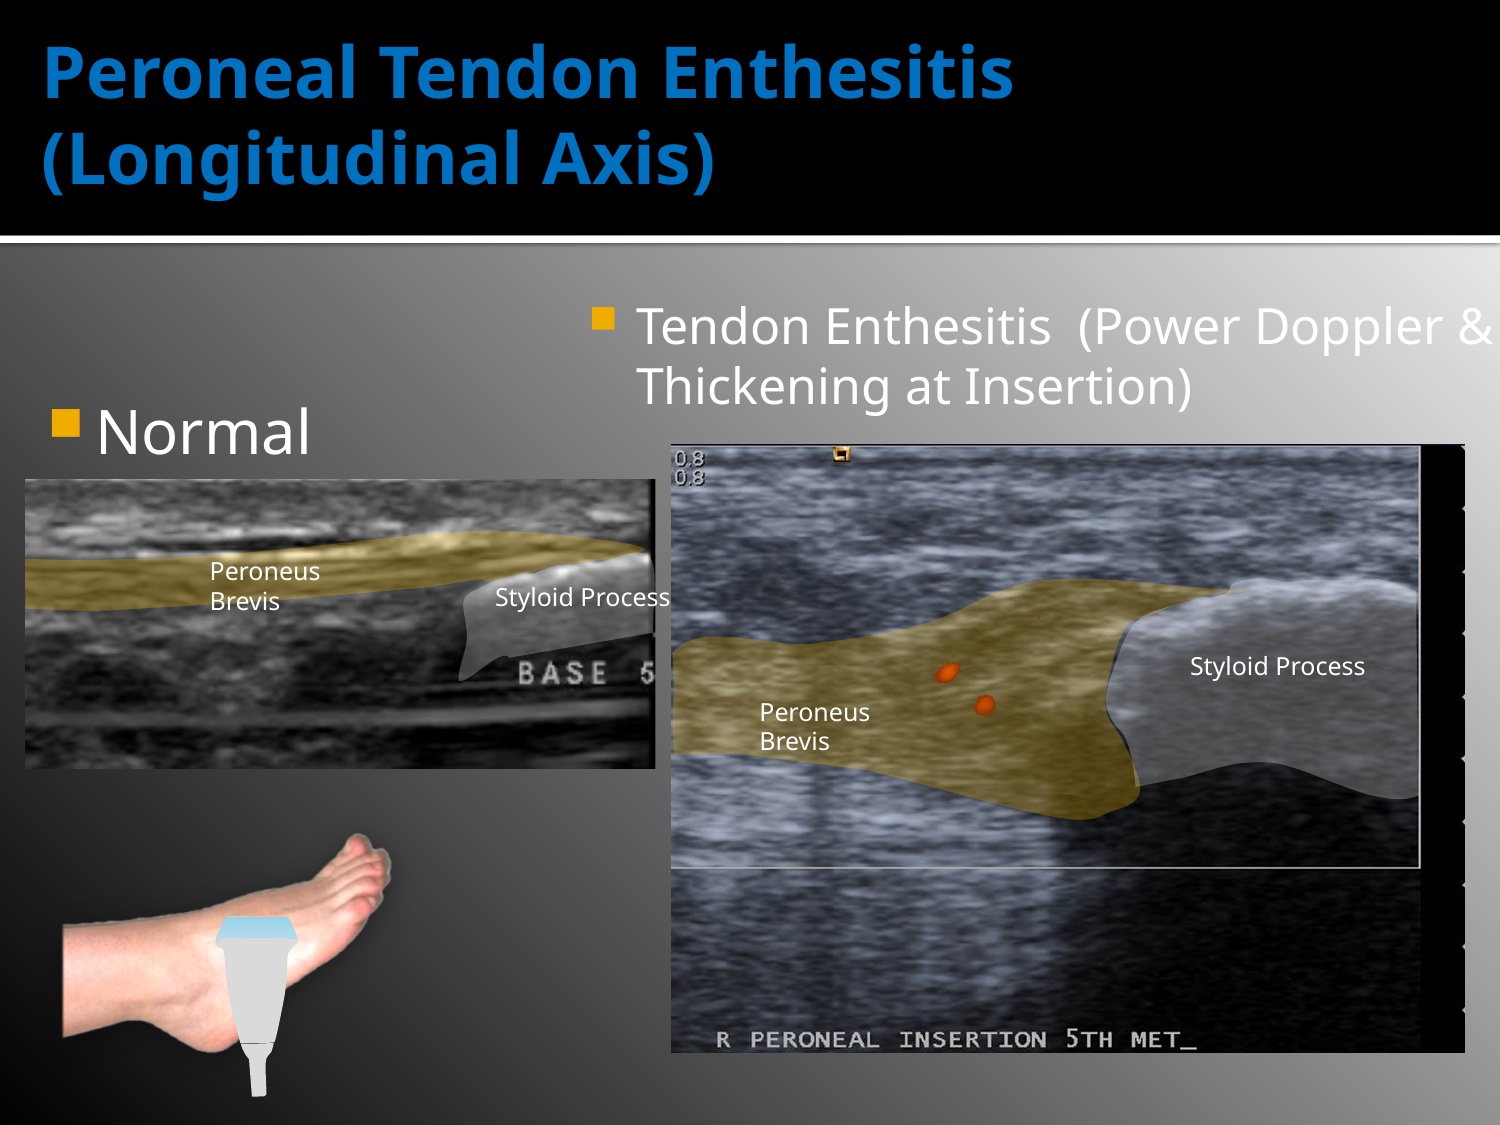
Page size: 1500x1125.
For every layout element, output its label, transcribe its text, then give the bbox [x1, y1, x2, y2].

title Peroneal Tendon Enthesitis (Longitudinal Axis) [26, 19, 1377, 207]
picture [24, 479, 656, 1098]
text_box Normal [13, 385, 617, 468]
text_box Tendon Enthesitis (Power Doppler & Thickening at Insertion) [560, 279, 1500, 362]
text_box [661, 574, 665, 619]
picture [671, 444, 1465, 1053]
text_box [219, 913, 303, 1098]
